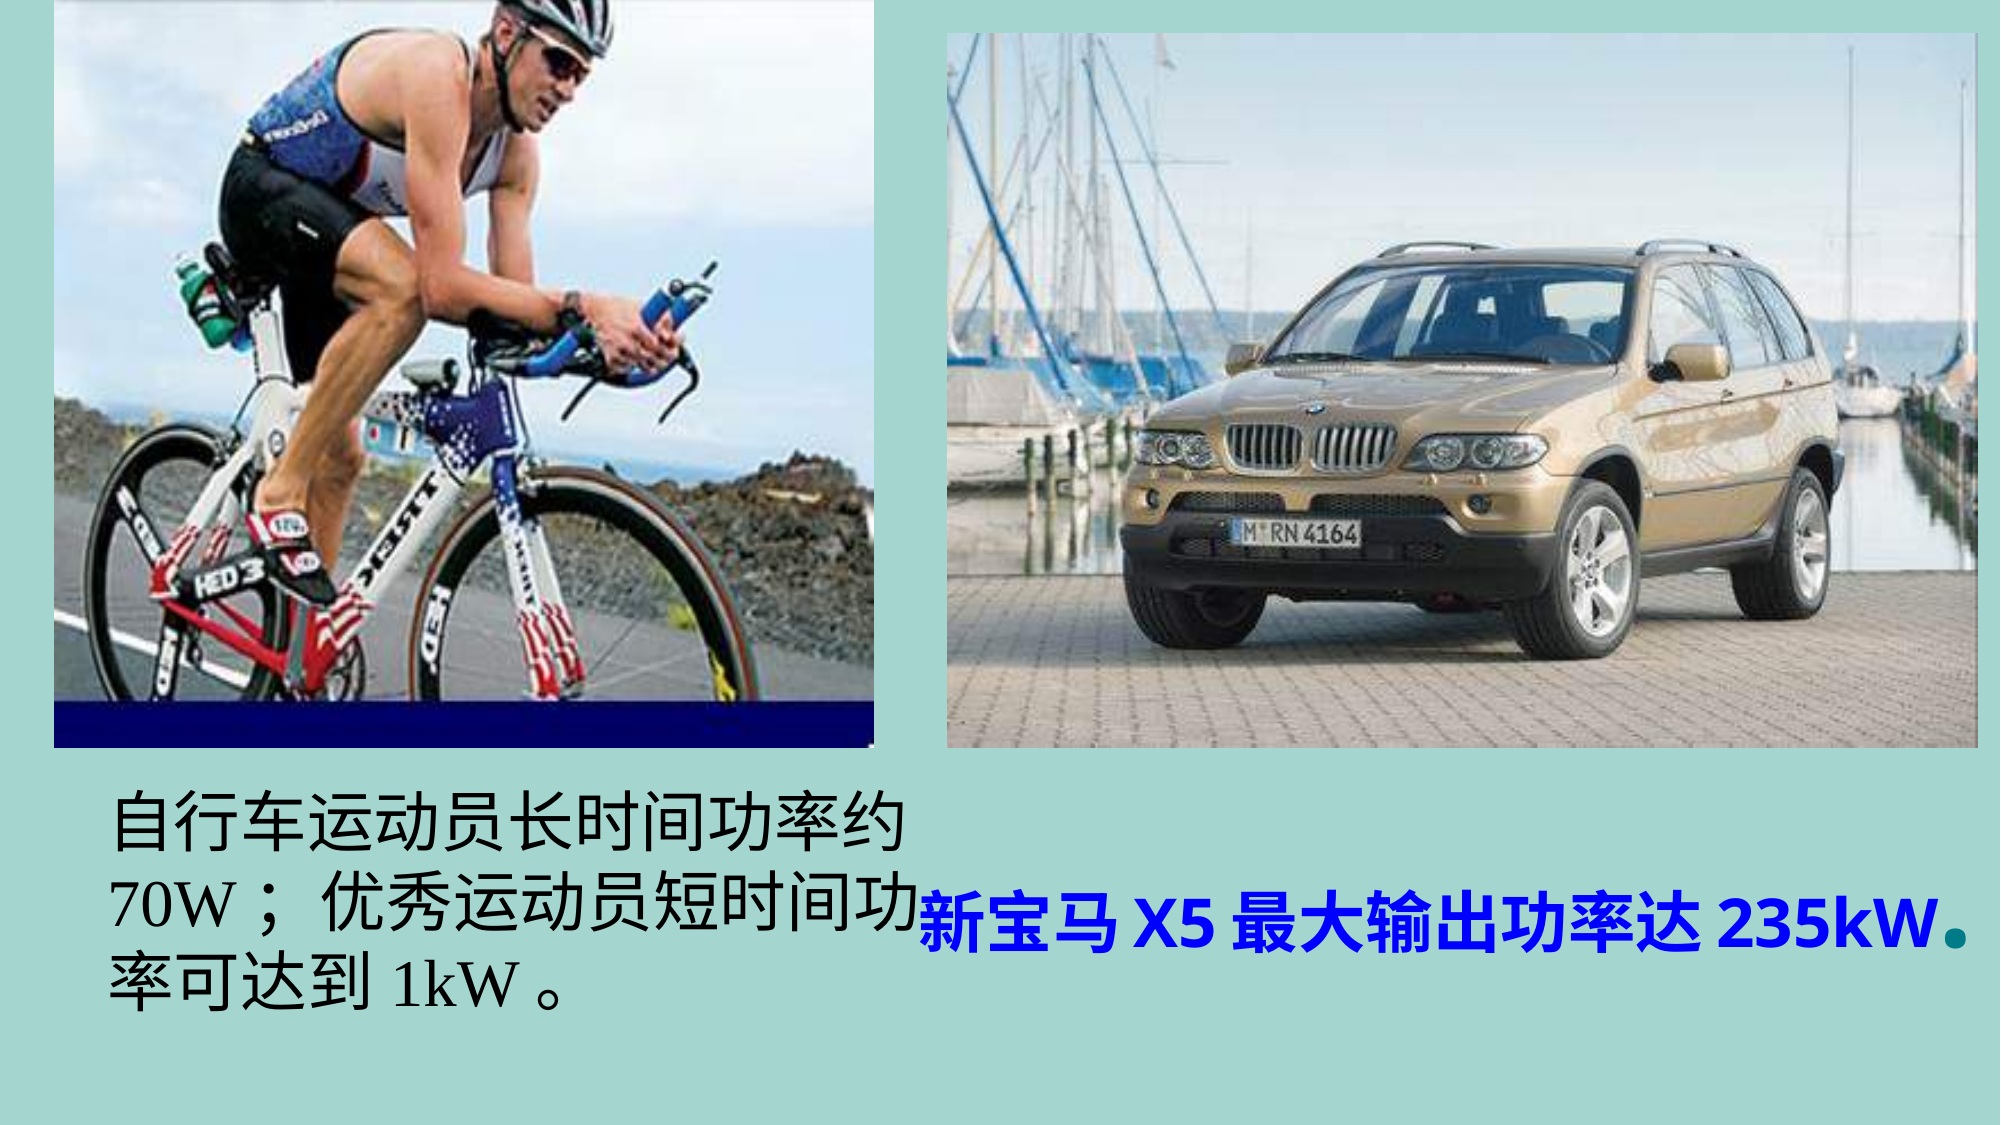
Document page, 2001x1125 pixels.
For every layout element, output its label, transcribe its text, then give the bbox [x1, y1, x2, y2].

picture [947, 33, 1978, 748]
text_box 自行车运动员长时间功率约70W；优秀运动员短时间功率可达到1kW。 [92, 772, 986, 1028]
text_box 新宝马X5最大输出功率达235kW. [812, 818, 2000, 984]
picture [54, 0, 874, 748]
